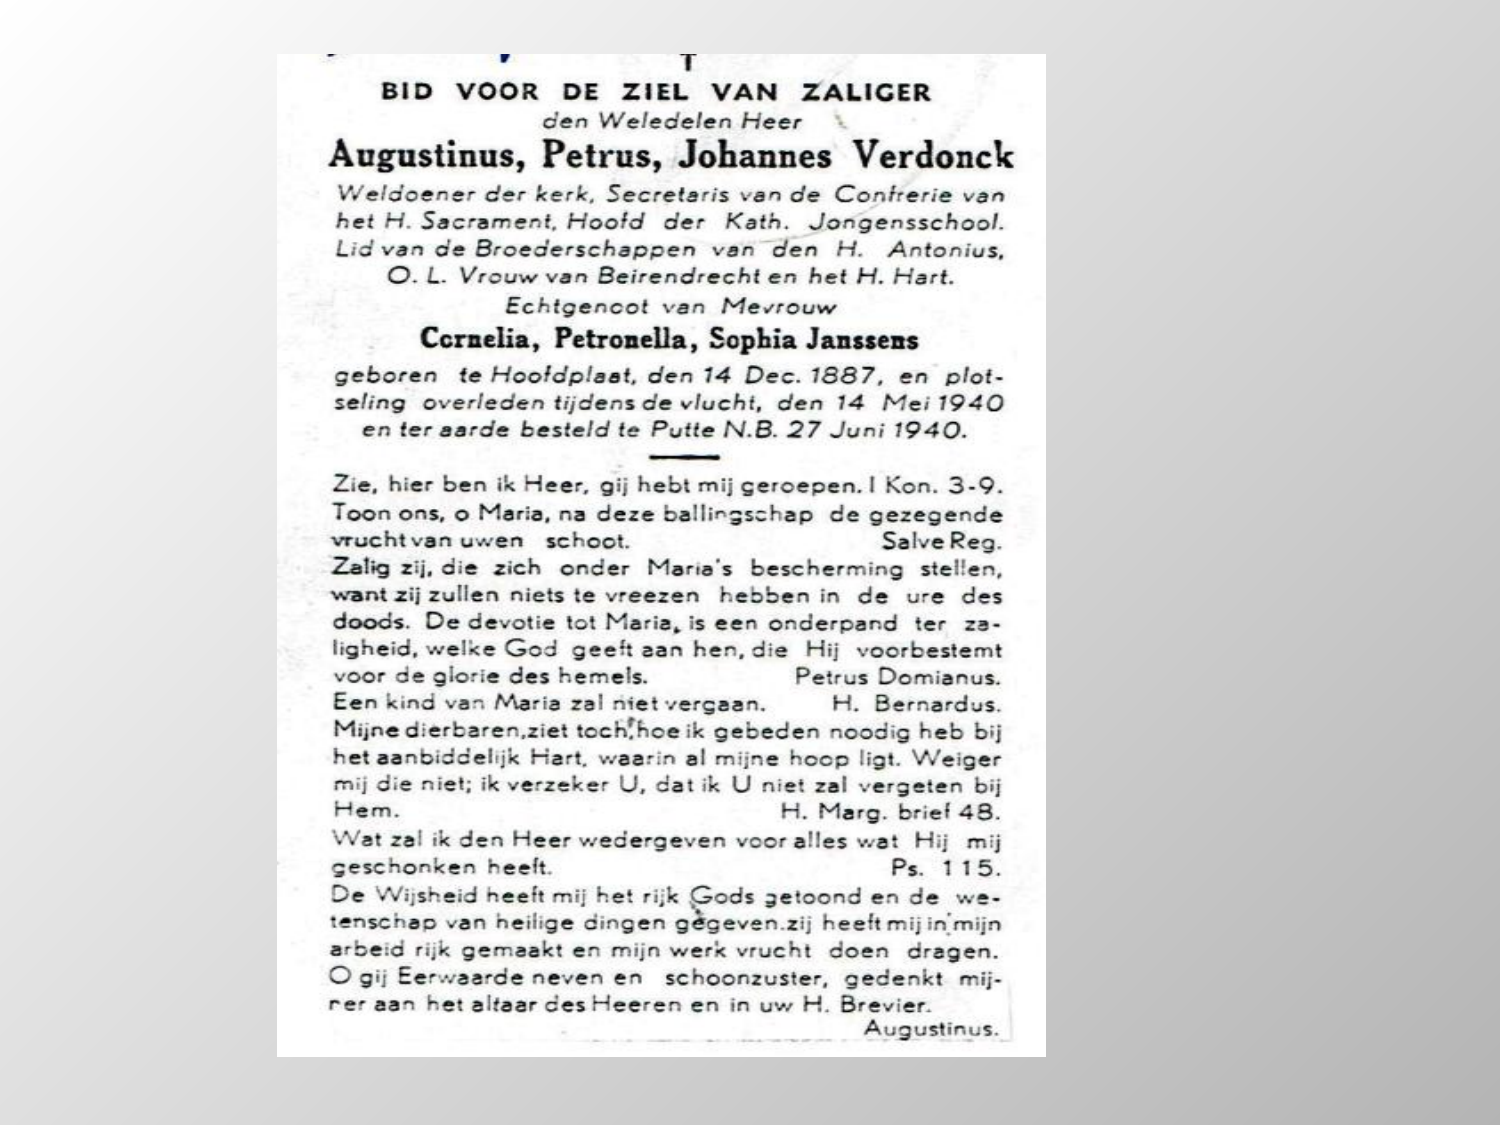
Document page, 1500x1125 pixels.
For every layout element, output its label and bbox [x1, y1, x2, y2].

picture [277, 54, 1046, 1057]
